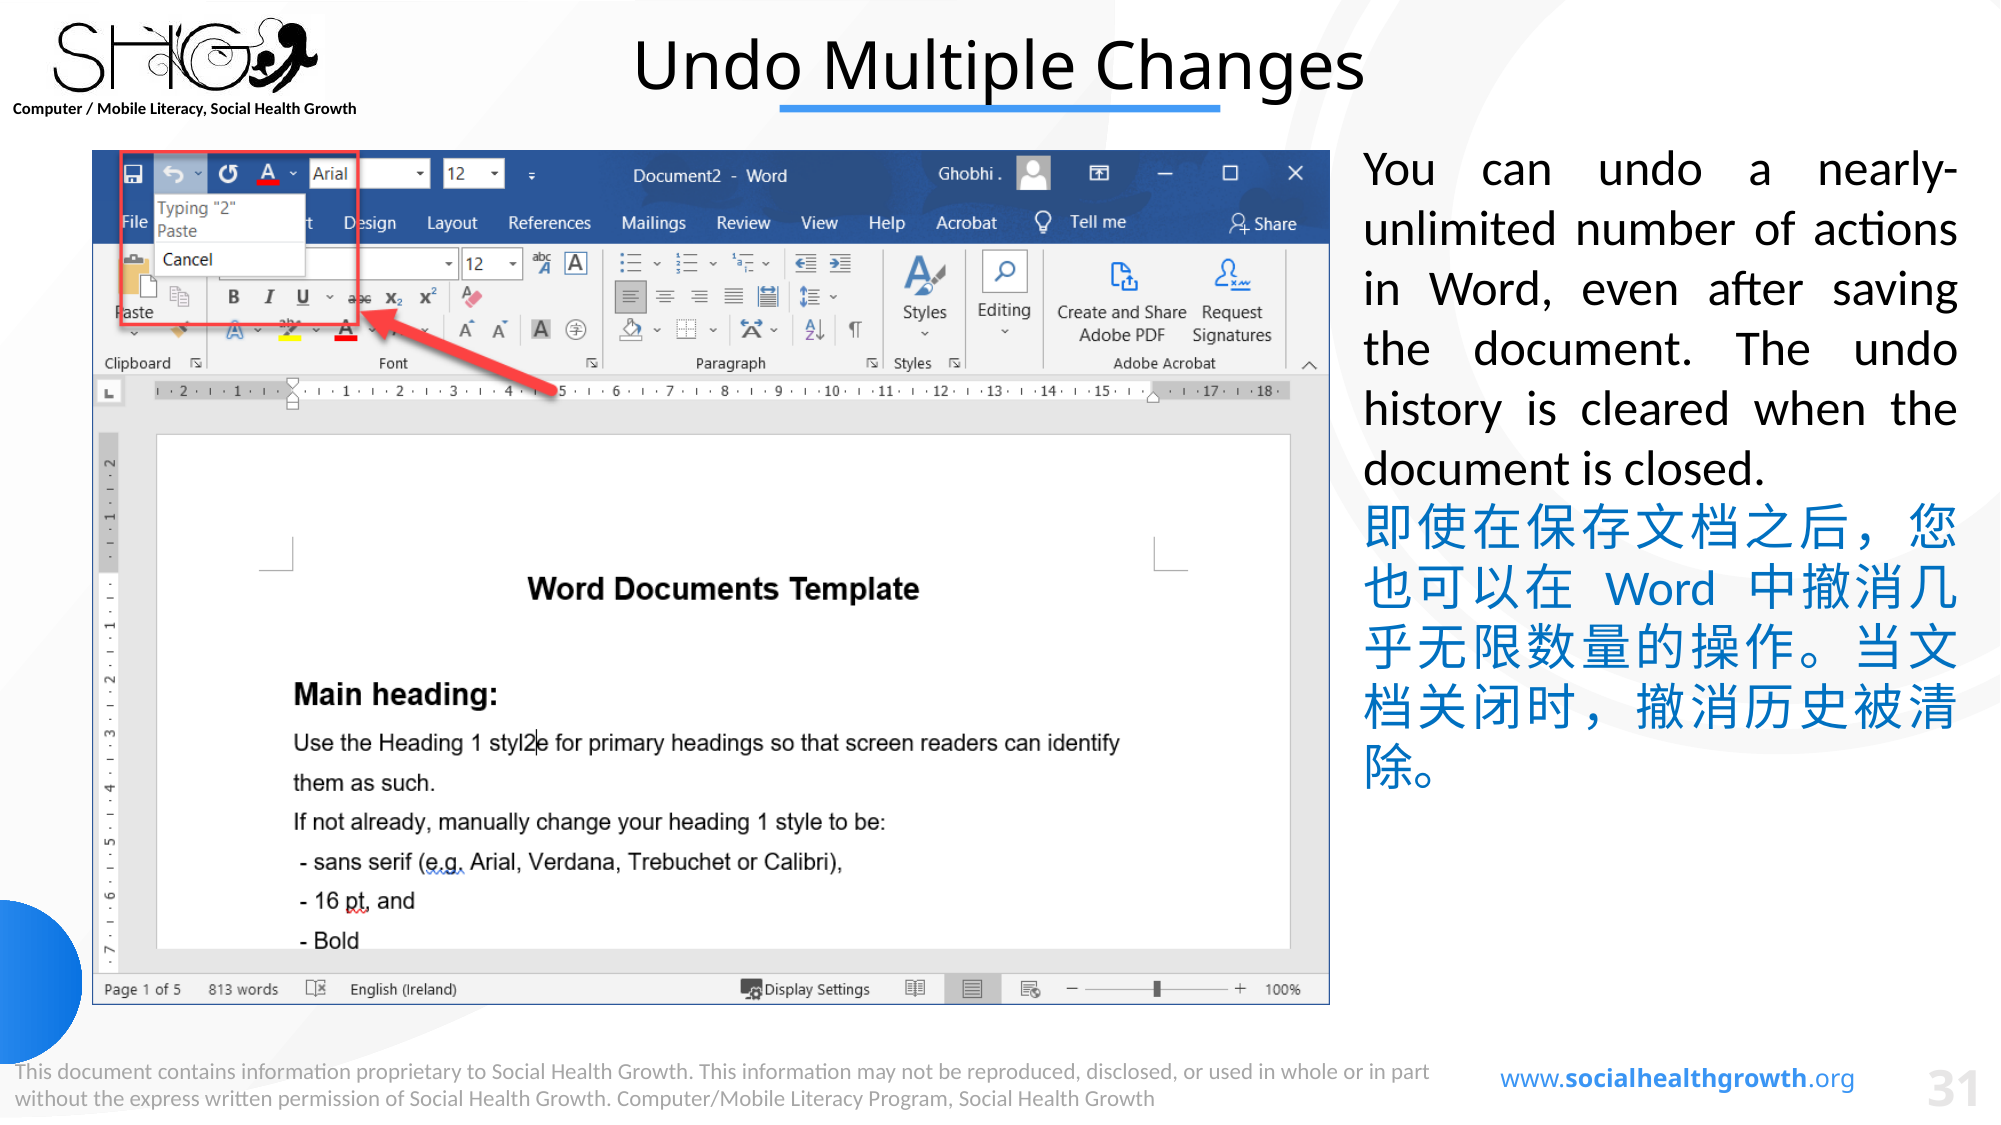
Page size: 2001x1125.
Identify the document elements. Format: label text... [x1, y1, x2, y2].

text_box You can undo a nearly-unlimited number of actions in Word, even after saving the document. The undo history is cleared when the document is closed. 即使在保存文档之后，您也可以在 Word 中撤消几乎无限数量的操作。当文档关闭时，撤消历史被清除。 [1348, 128, 1974, 804]
text_box Undo Multiple Changes [0, 0, 2000, 111]
picture [92, 150, 1330, 1005]
